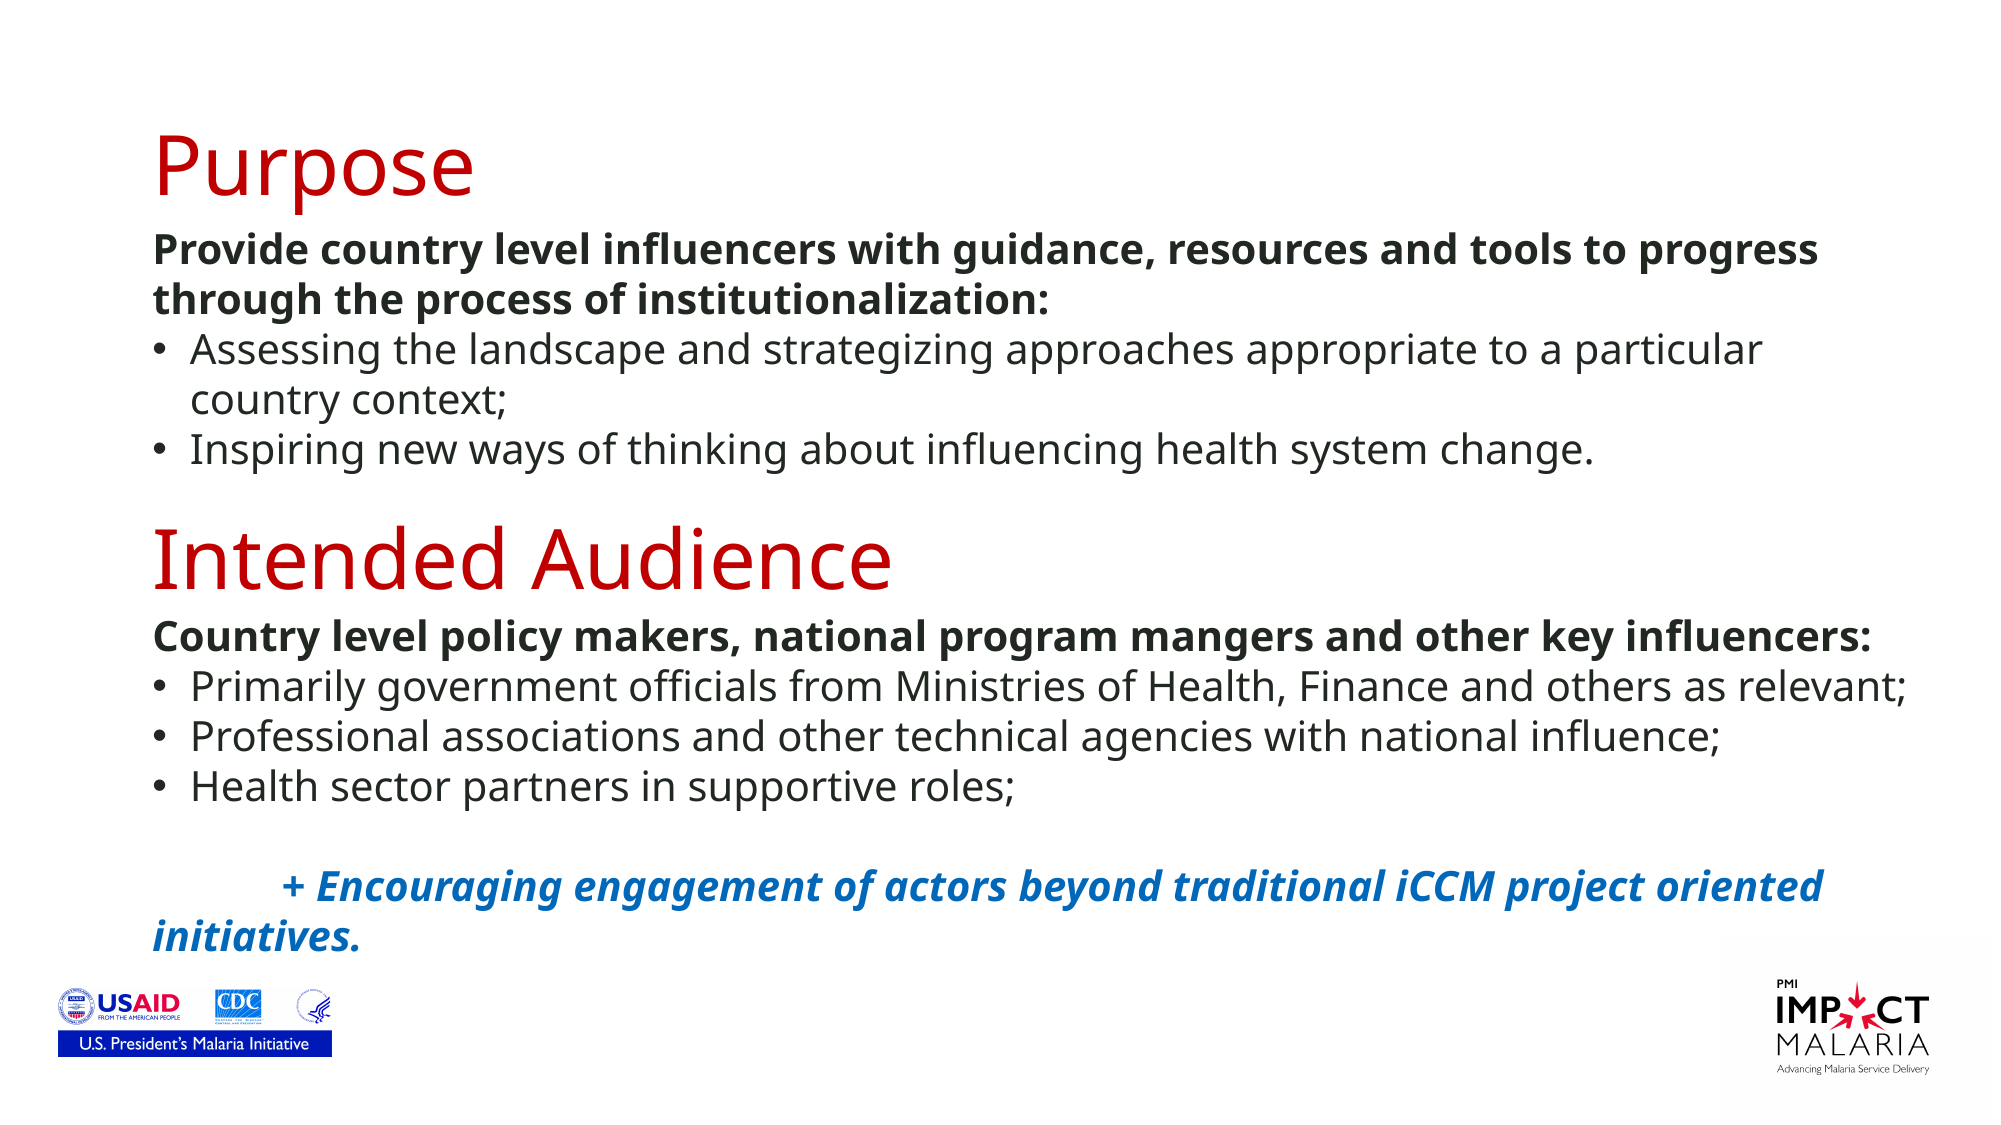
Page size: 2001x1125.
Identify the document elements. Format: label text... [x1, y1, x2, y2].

text_box Intended Audience [137, 453, 1863, 672]
title Purpose [137, 59, 1863, 215]
picture [58, 988, 332, 1057]
text_box Provide country level influencers with guidance, resources and tools to progress through the process of institutionalization: Assessing the landscape and strategizing approaches appropriate to a particular country context; Inspiring new ways of thinking about influencing health system change. [137, 215, 1863, 453]
list Country level policy makers, national program mangers and other key influencers: Primarily government officials from Ministries of Health, Finance and others as relevant; Professional associations and other technical agencies with national influence; Health sector partners in supportive roles; + Encouraging engagement of actors beyond traditional iCCM project oriented initiatives. [137, 602, 1944, 856]
picture [1718, 935, 1994, 1119]
